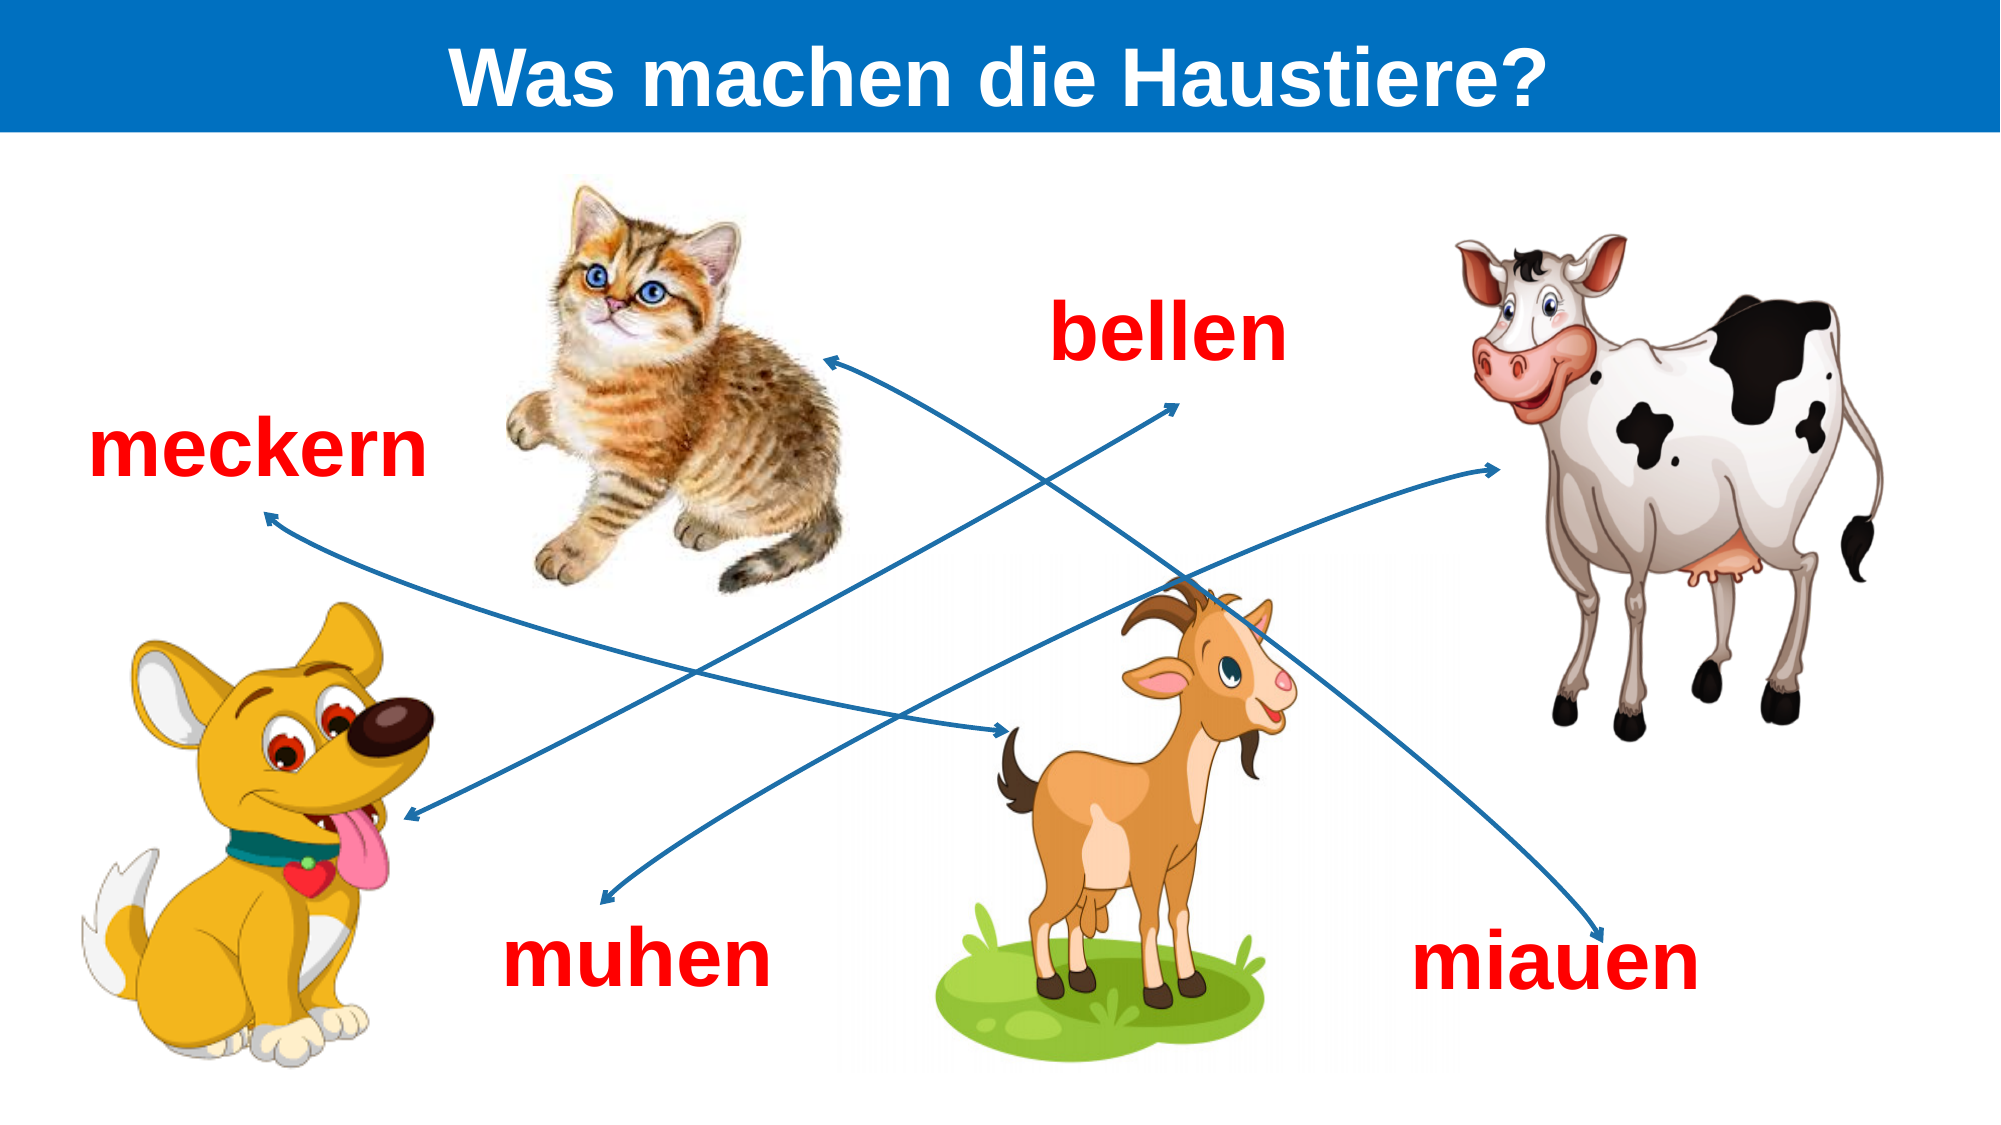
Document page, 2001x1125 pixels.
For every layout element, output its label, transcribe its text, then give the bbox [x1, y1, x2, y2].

text_box muhen [486, 896, 831, 1011]
title Was machen die Haustiere? [0, 0, 2000, 133]
text_box [879, 495, 1006, 554]
text_box bellen [1033, 269, 1416, 385]
picture [72, 586, 448, 1080]
text_box [735, 597, 831, 640]
text_box meckern [72, 385, 487, 501]
picture [506, 174, 1920, 1073]
text_box [263, 511, 831, 704]
text_box [850, 368, 1152, 554]
text_box [1037, 403, 1180, 481]
text_box [448, 667, 695, 799]
text_box [599, 752, 831, 905]
text_box miauen [1461, 898, 1810, 1014]
text_box [1240, 487, 1416, 554]
text_box [1461, 794, 1604, 944]
